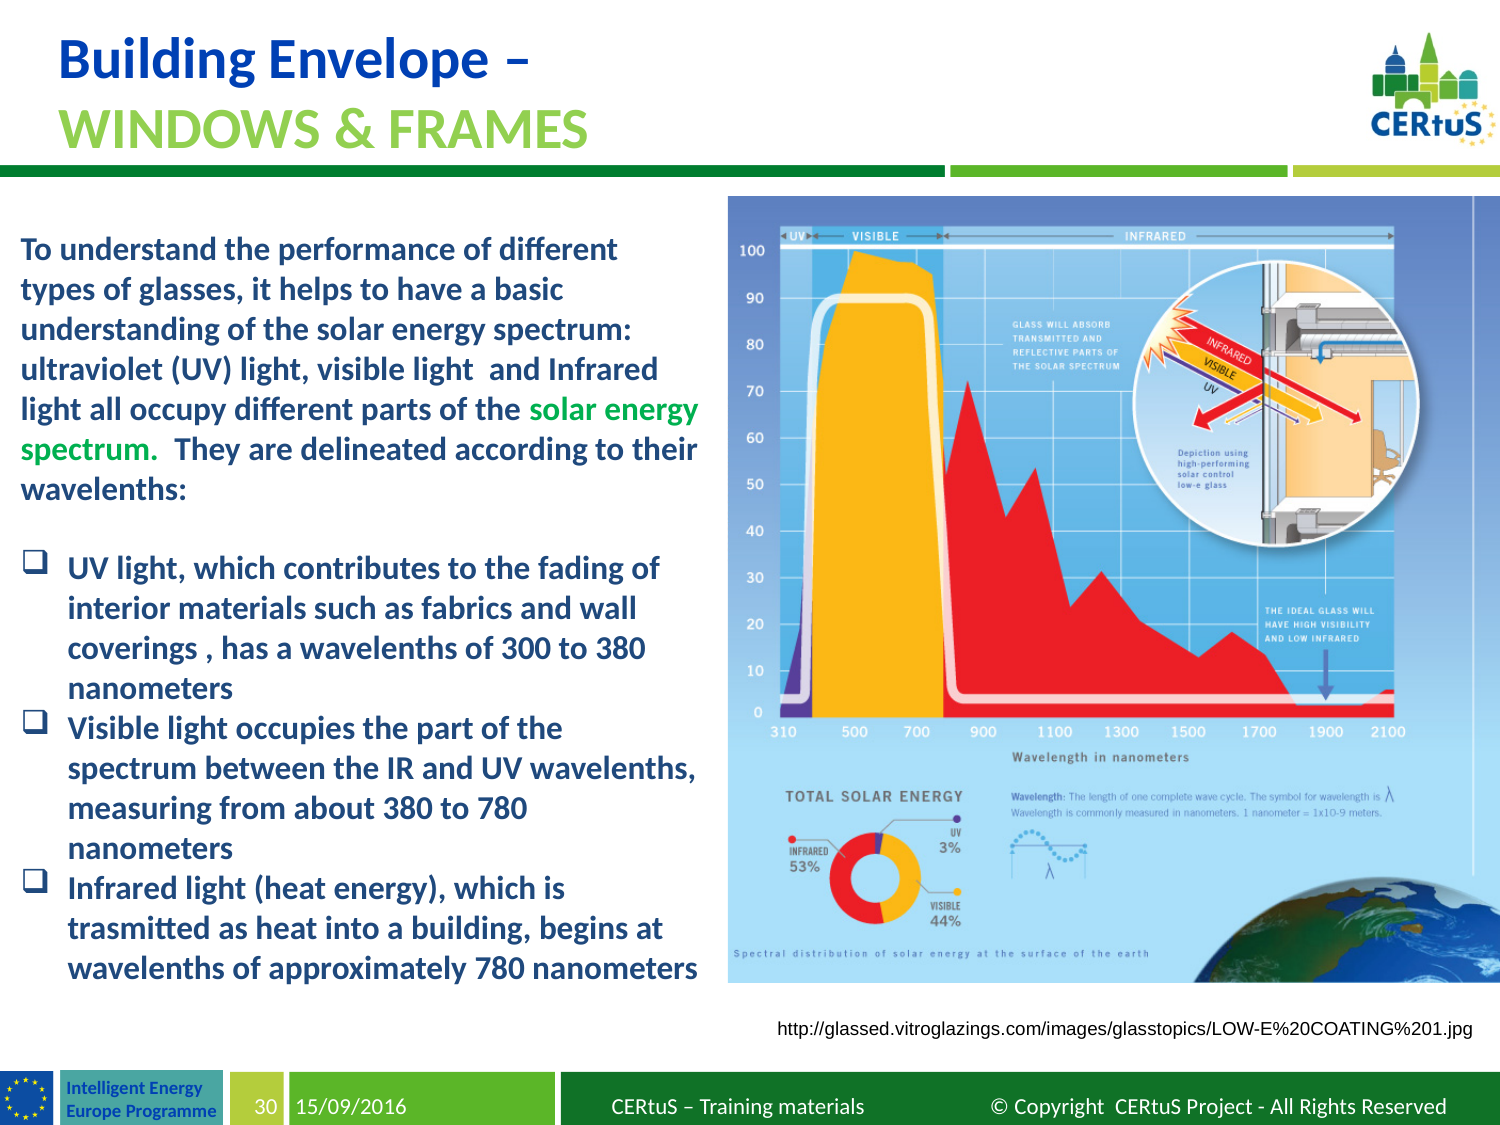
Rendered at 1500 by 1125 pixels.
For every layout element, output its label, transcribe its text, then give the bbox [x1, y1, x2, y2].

picture [1366, 31, 1500, 149]
picture [0, 1071, 54, 1125]
picture [727, 195, 1500, 983]
text_box Building Envelope – WINDOWS & FRAMES [0, 7, 1294, 173]
text_box To understand the performance of different types of glasses, it helps to have a basic understanding of the solar energy spectrum: ultraviolet (UV) light, visible light and Infrared light all occupy different parts of the solar energy spectrum. They are delineated according to their wavelenths: UV light, which contributes to the fading of interior materials such as fabrics and wall coverings , has a wavelenths of 300 to 380 nanometers Visible light occupies the part of the spectrum between the IR and UV wavelenths, measuring from about 380 to 780 nanometers Infrared light (heat energy), which is trasmitted as heat into a building, begins at wavelenths of approximately 780 nanometers [5, 219, 715, 1033]
footer CERtuS – Training materials © Copyright CERtuS Project - All Rights Reserved [560, 1071, 1500, 1125]
text_box http://glassed.vitroglazings.com/images/glasstopics/LOW-E%20COATING%201.jpg [762, 1008, 1488, 1047]
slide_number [289, 1071, 555, 1125]
slide_number 30 [230, 1071, 284, 1125]
